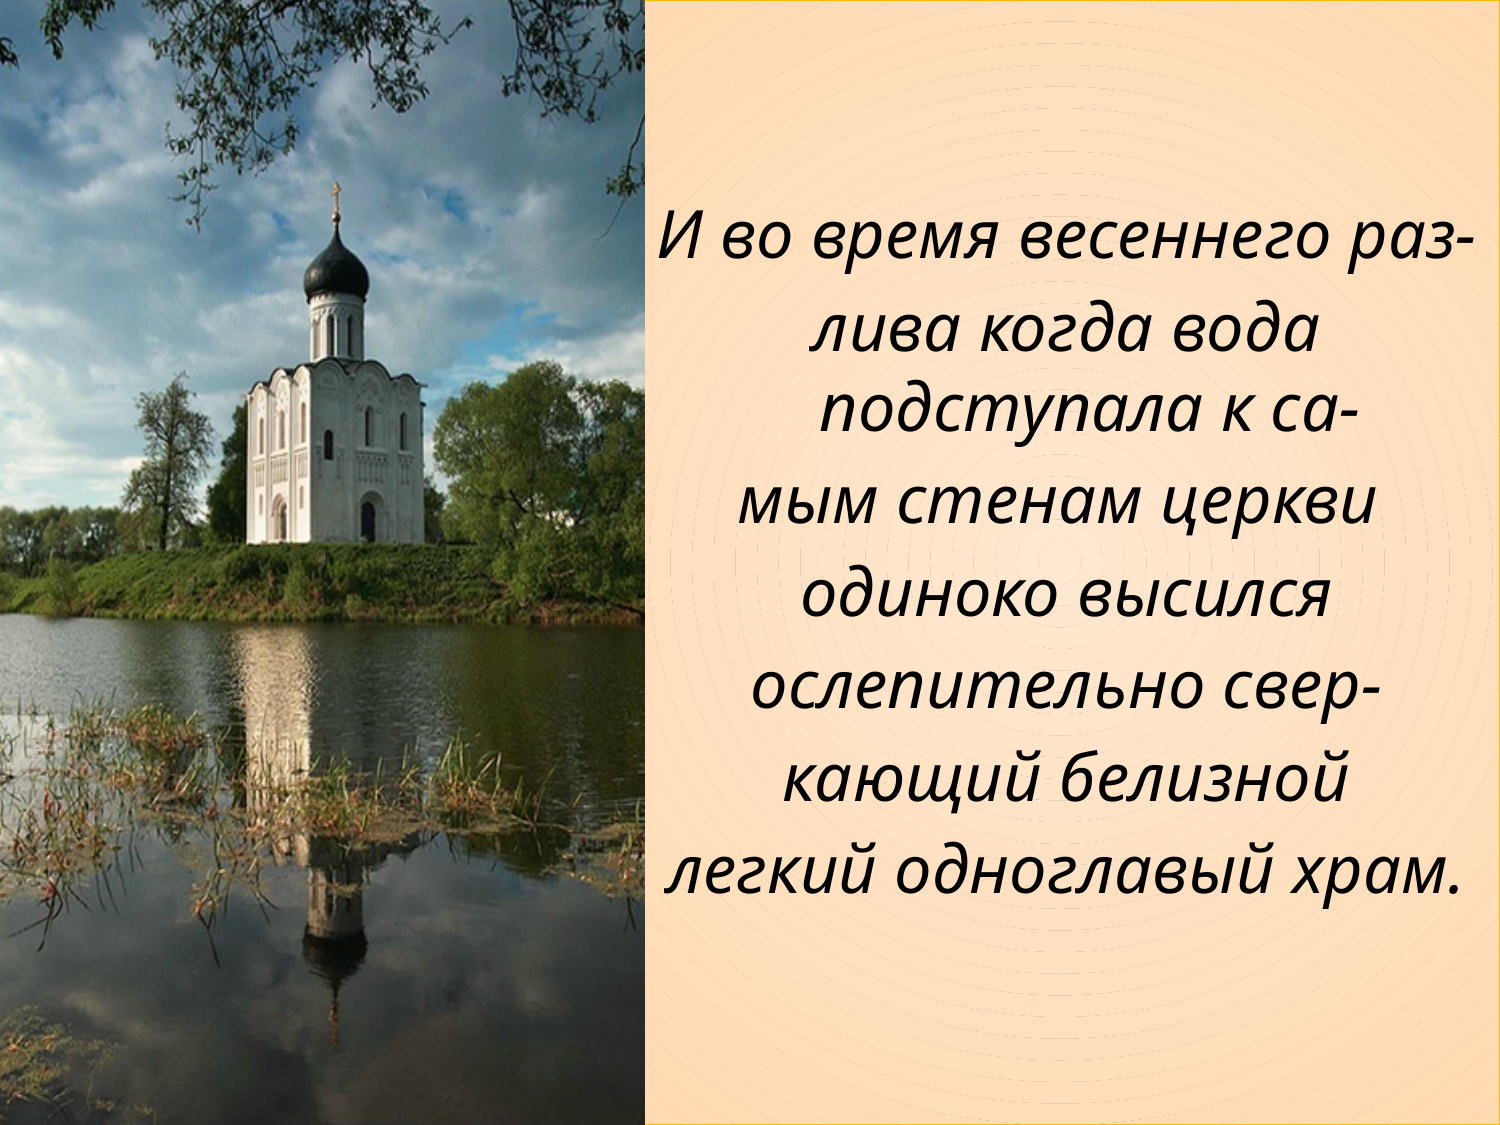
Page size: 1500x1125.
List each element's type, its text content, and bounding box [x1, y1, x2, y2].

list И во время весеннего раз- лива когда вода подступала к са- мым стенам церкви одиноко высился ослепительно свер- кающий белизной легкий одноглавый храм. [648, 0, 1500, 1125]
picture [0, 0, 645, 1125]
